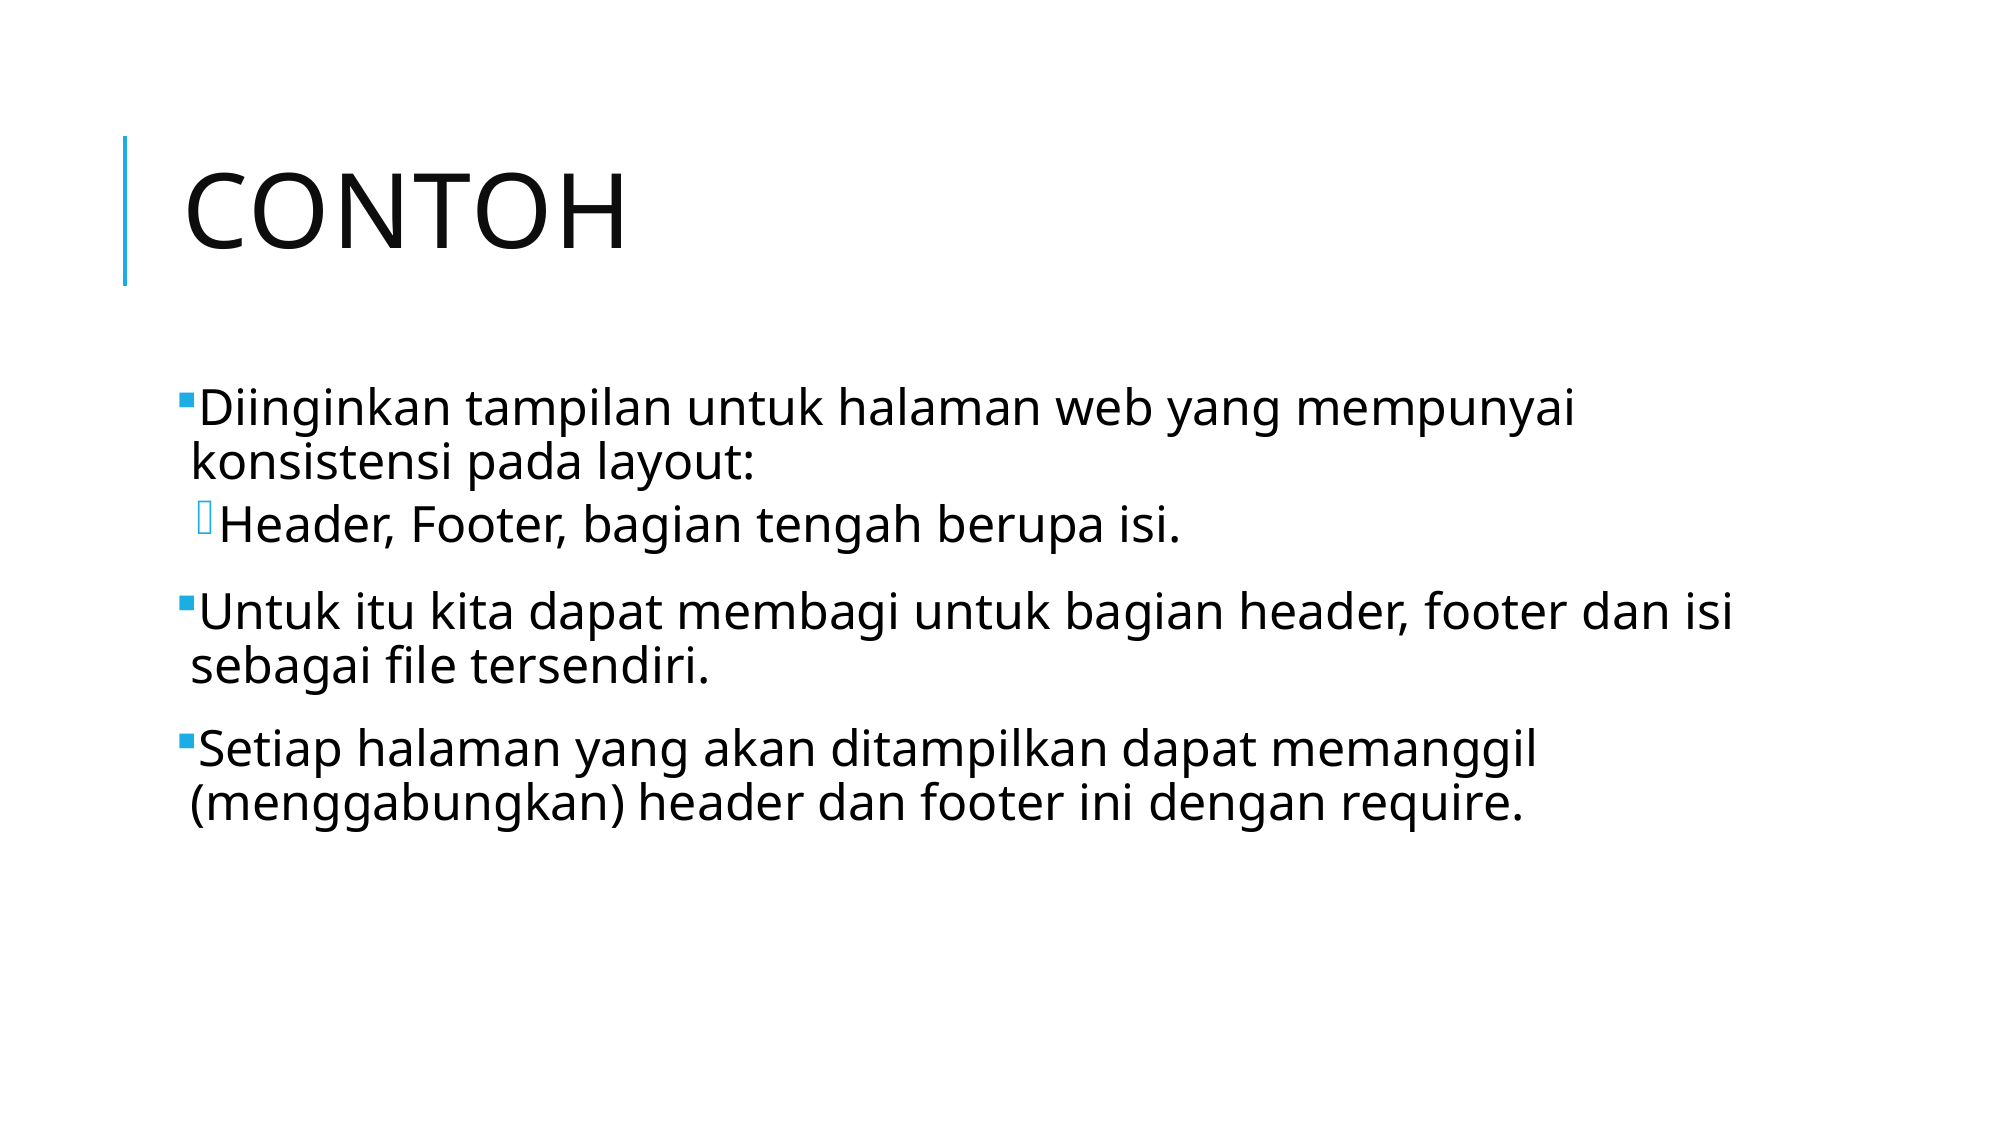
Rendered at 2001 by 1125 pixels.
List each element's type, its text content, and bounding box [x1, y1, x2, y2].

title contoh [168, 96, 1763, 342]
list Diinginkan tampilan untuk halaman web yang mempunyai konsistensi pada layout: Header, Footer, bagian tengah berupa isi. Untuk itu kita dapat membagi untuk bagian header, footer dan isi sebagai file tersendiri. Setiap halaman yang akan ditampilkan dapat memanggil (menggabungkan) header dan footer ini dengan require. [168, 375, 1763, 1035]
